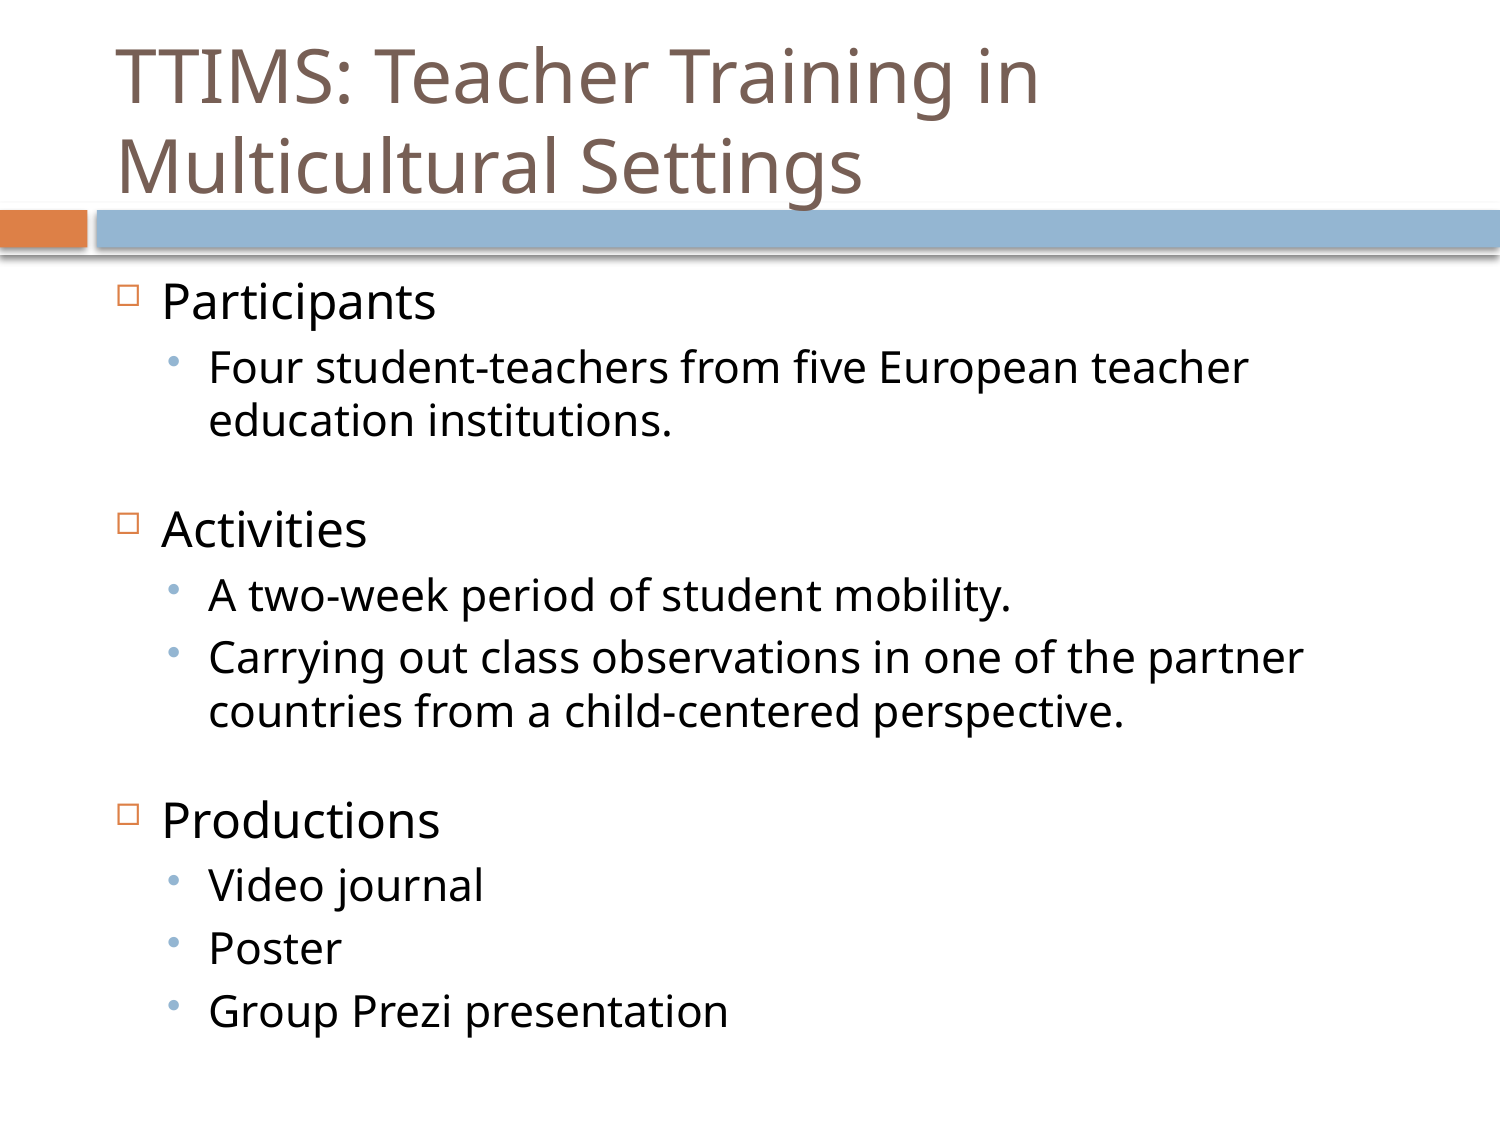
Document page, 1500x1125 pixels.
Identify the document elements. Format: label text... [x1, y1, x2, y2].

title TTIMS: Teacher Training in Multicultural Settings [100, 37, 1438, 200]
list Participants Four student-teachers from five European teacher education institutions. Activities A two-week period of student mobility. Carrying out class observations in one of the partner countries from a child-centered perspective. Productions Video journal Poster Group Prezi presentation [100, 262, 1438, 1047]
